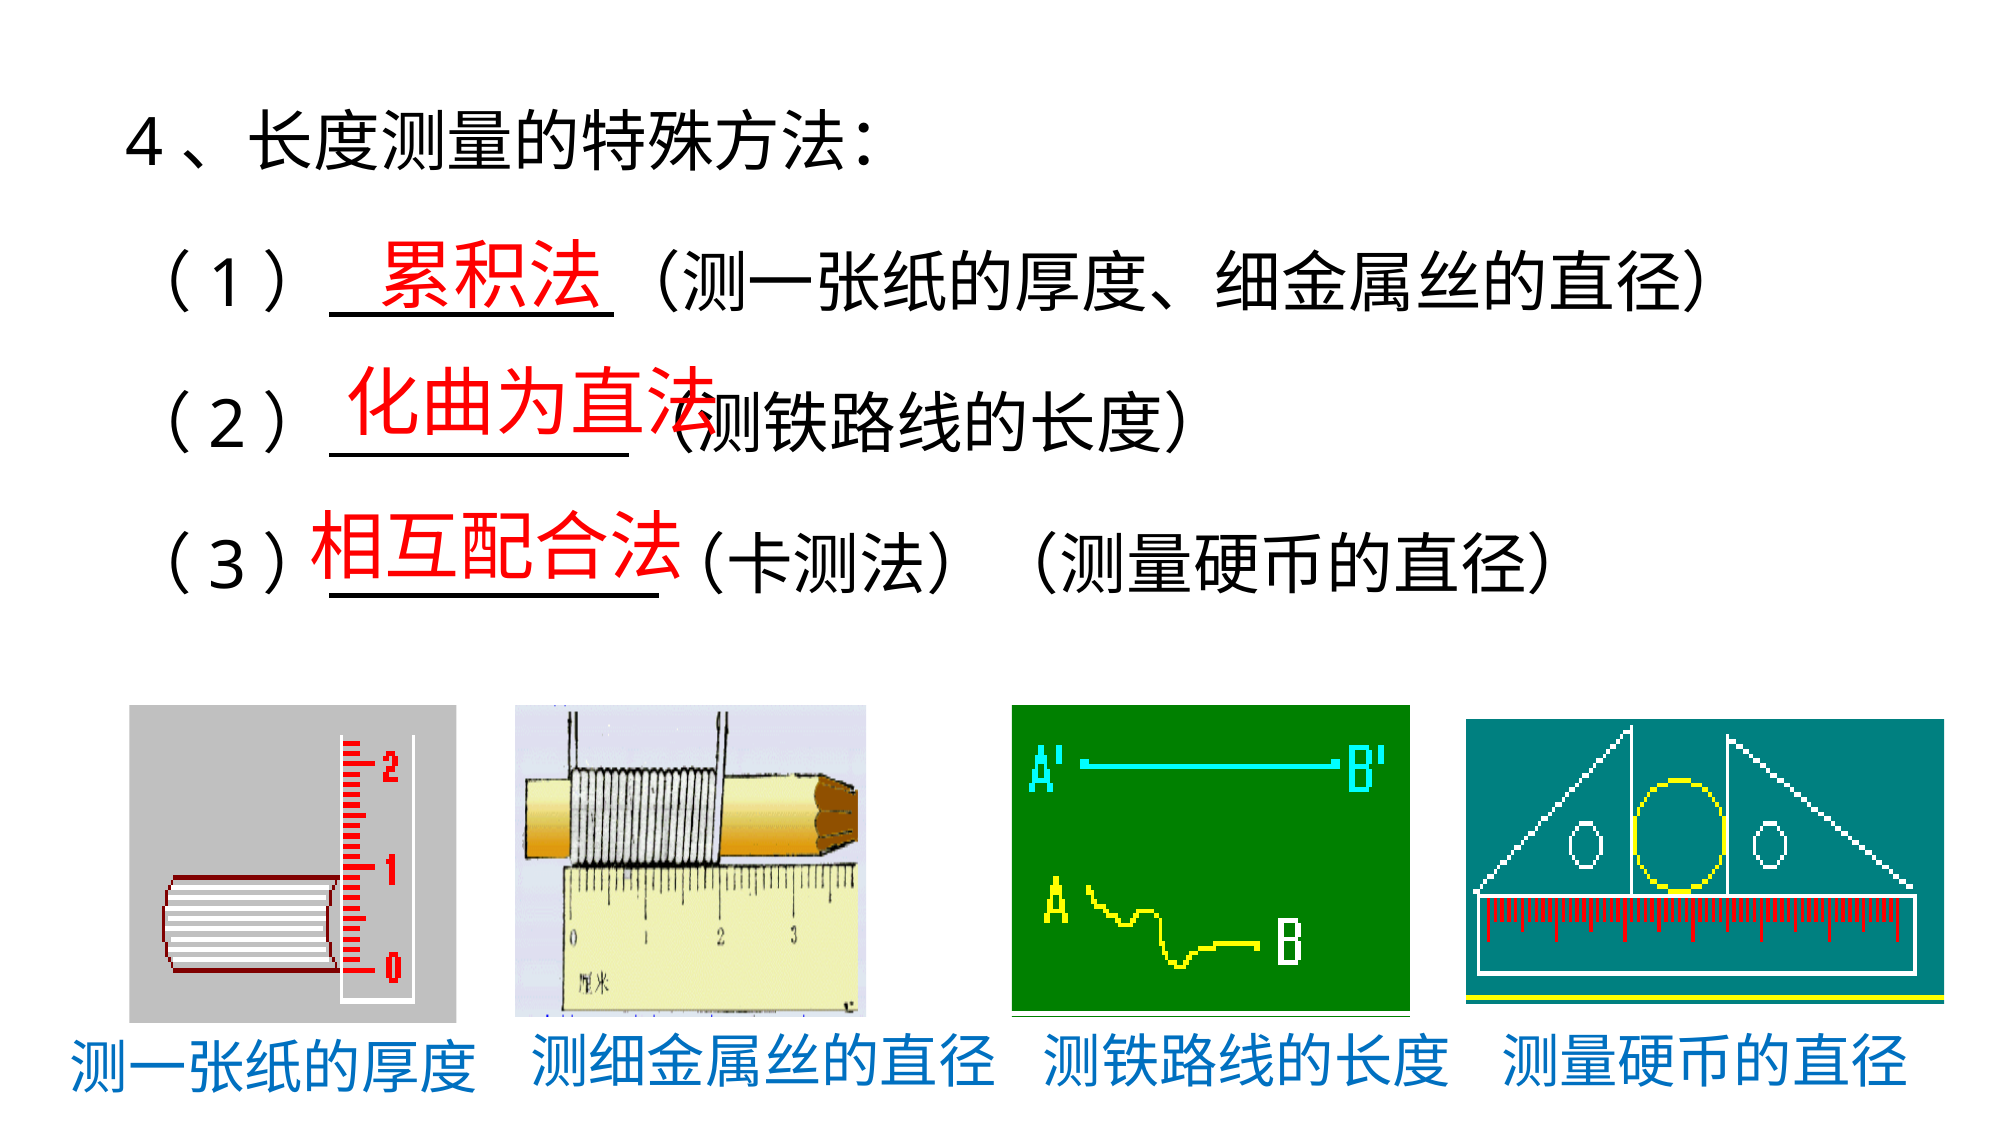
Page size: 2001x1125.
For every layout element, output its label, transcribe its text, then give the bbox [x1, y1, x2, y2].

picture [129, 705, 457, 1023]
picture [515, 705, 867, 1017]
text_box 相互配合法 [294, 491, 738, 597]
picture [1011, 705, 1410, 1017]
text_box 累积法 [363, 220, 629, 325]
picture [1465, 719, 1945, 1004]
text_box 测量硬币的直径 [1486, 1016, 1924, 1102]
list 4、长度测量的特殊方法： （1） （测一张纸的厚度、细金属丝的直径） （2） （测铁路线的长度） （3） （卡测法）（测量硬币的直径） [110, 51, 1801, 638]
text_box 测一张纸的厚度 [55, 1022, 493, 1108]
text_box 测铁路线的长度 [1028, 1016, 1466, 1102]
text_box 化曲为直法 [331, 347, 777, 452]
text_box 测细金属丝的直径 [515, 1016, 1012, 1102]
